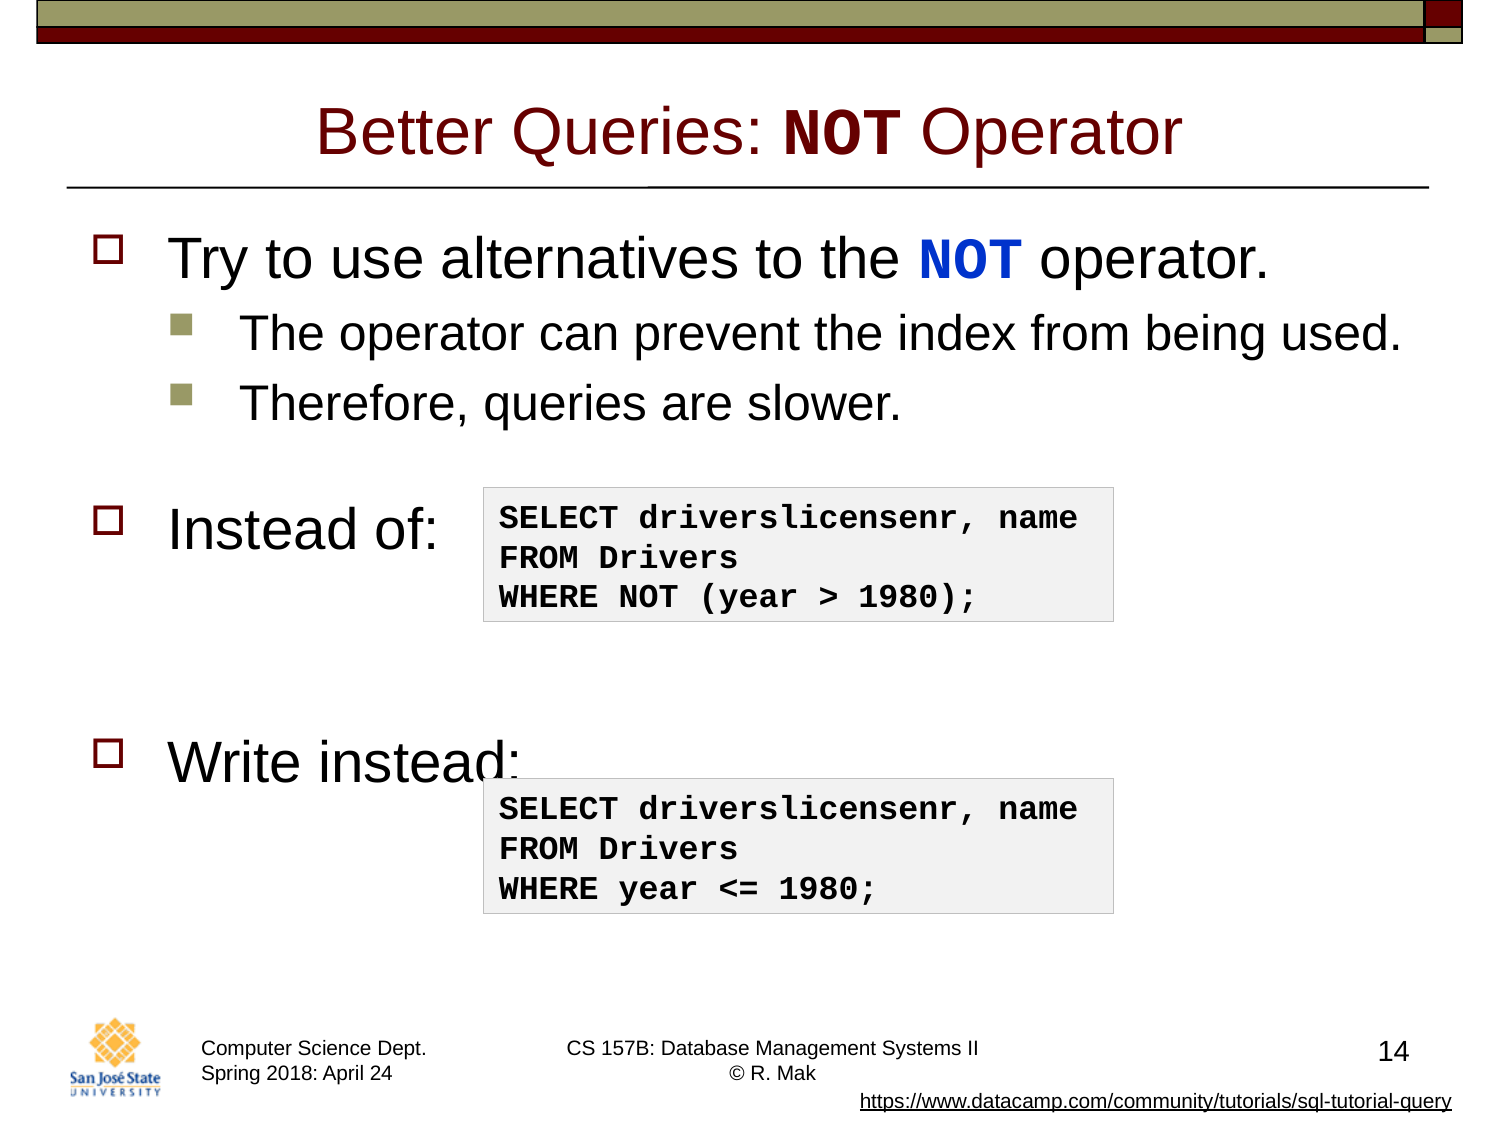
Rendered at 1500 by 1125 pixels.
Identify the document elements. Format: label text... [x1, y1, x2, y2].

text_box https://www.datacamp.com/community/tutorials/sql-tutorial-query [845, 1079, 1473, 1120]
slide_number 14 [1305, 1025, 1425, 1079]
text_box SELECT driverslicensenr, name FROM Drivers WHERE NOT (year > 1980); [483, 487, 1114, 622]
picture [60, 1012, 166, 1112]
list Try to use alternatives to the NOT operator. The operator can prevent the index from being used. Therefore, queries are slower. Instead of: Write instead: [75, 212, 1440, 773]
title Better Queries: NOT Operator [75, 67, 1425, 175]
text_box SELECT driverslicensenr, name FROM Drivers WHERE year <= 1980; [483, 778, 1114, 914]
